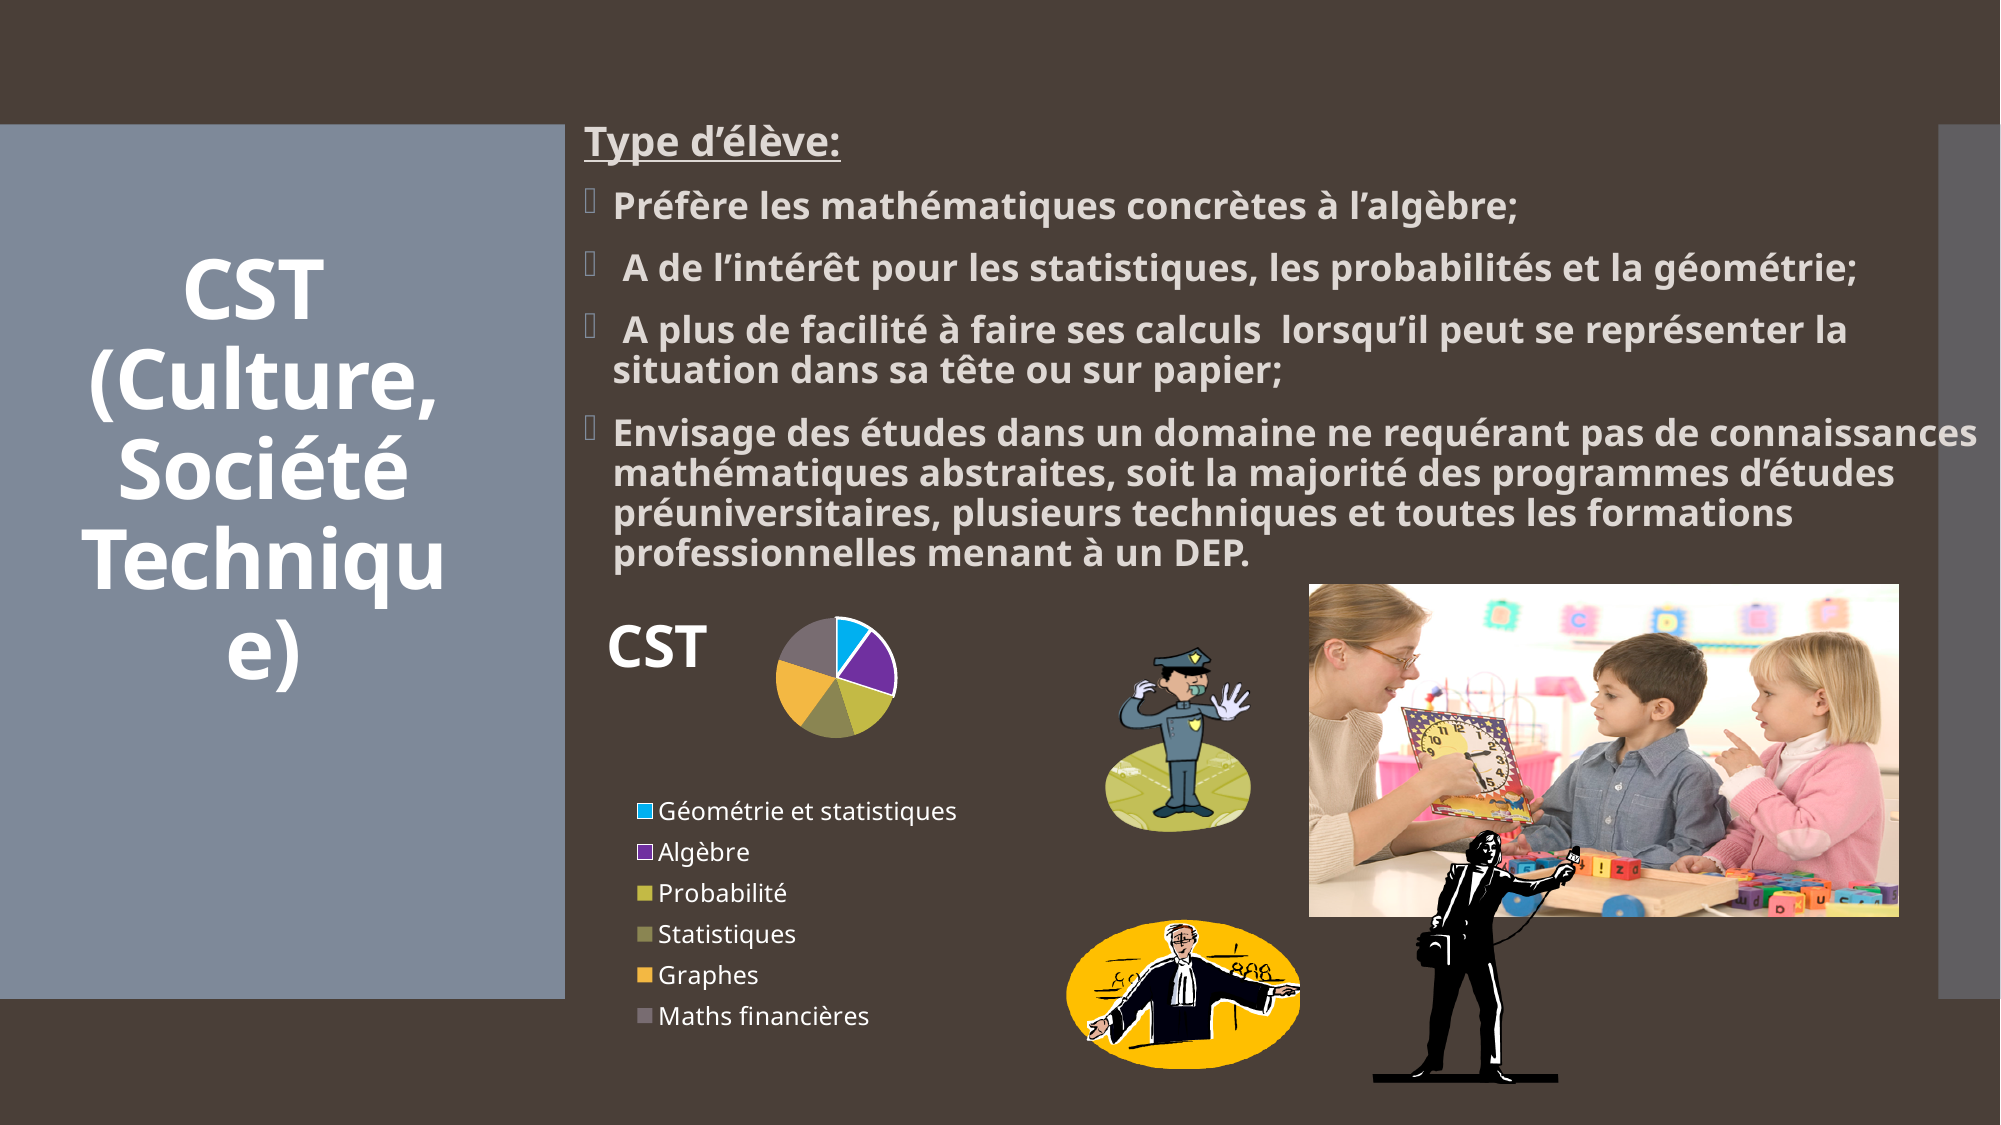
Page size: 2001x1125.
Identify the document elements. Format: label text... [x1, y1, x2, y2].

list Type d’élève: Préfère les mathématiques concrètes à l’algèbre; A de l’intérêt pour les statistiques, les probabilités et la géométrie; A plus de facilité à faire ses calculs lorsqu’il peut se représenter la situation dans sa tête ou sur papier; Envisage des études dans un domaine ne requérant pas de connaissances mathématiques abstraites, soit la majorité des programmes d’études préuniversitaires, plusieurs techniques et toutes les formations professionnelles menant à un DEP. [568, 42, 2000, 586]
chart [543, 562, 1133, 1083]
title CST (Culture, Société Technique) [41, 184, 486, 761]
picture [1065, 919, 1300, 1069]
picture [1105, 644, 1253, 834]
picture [1308, 584, 1899, 1085]
